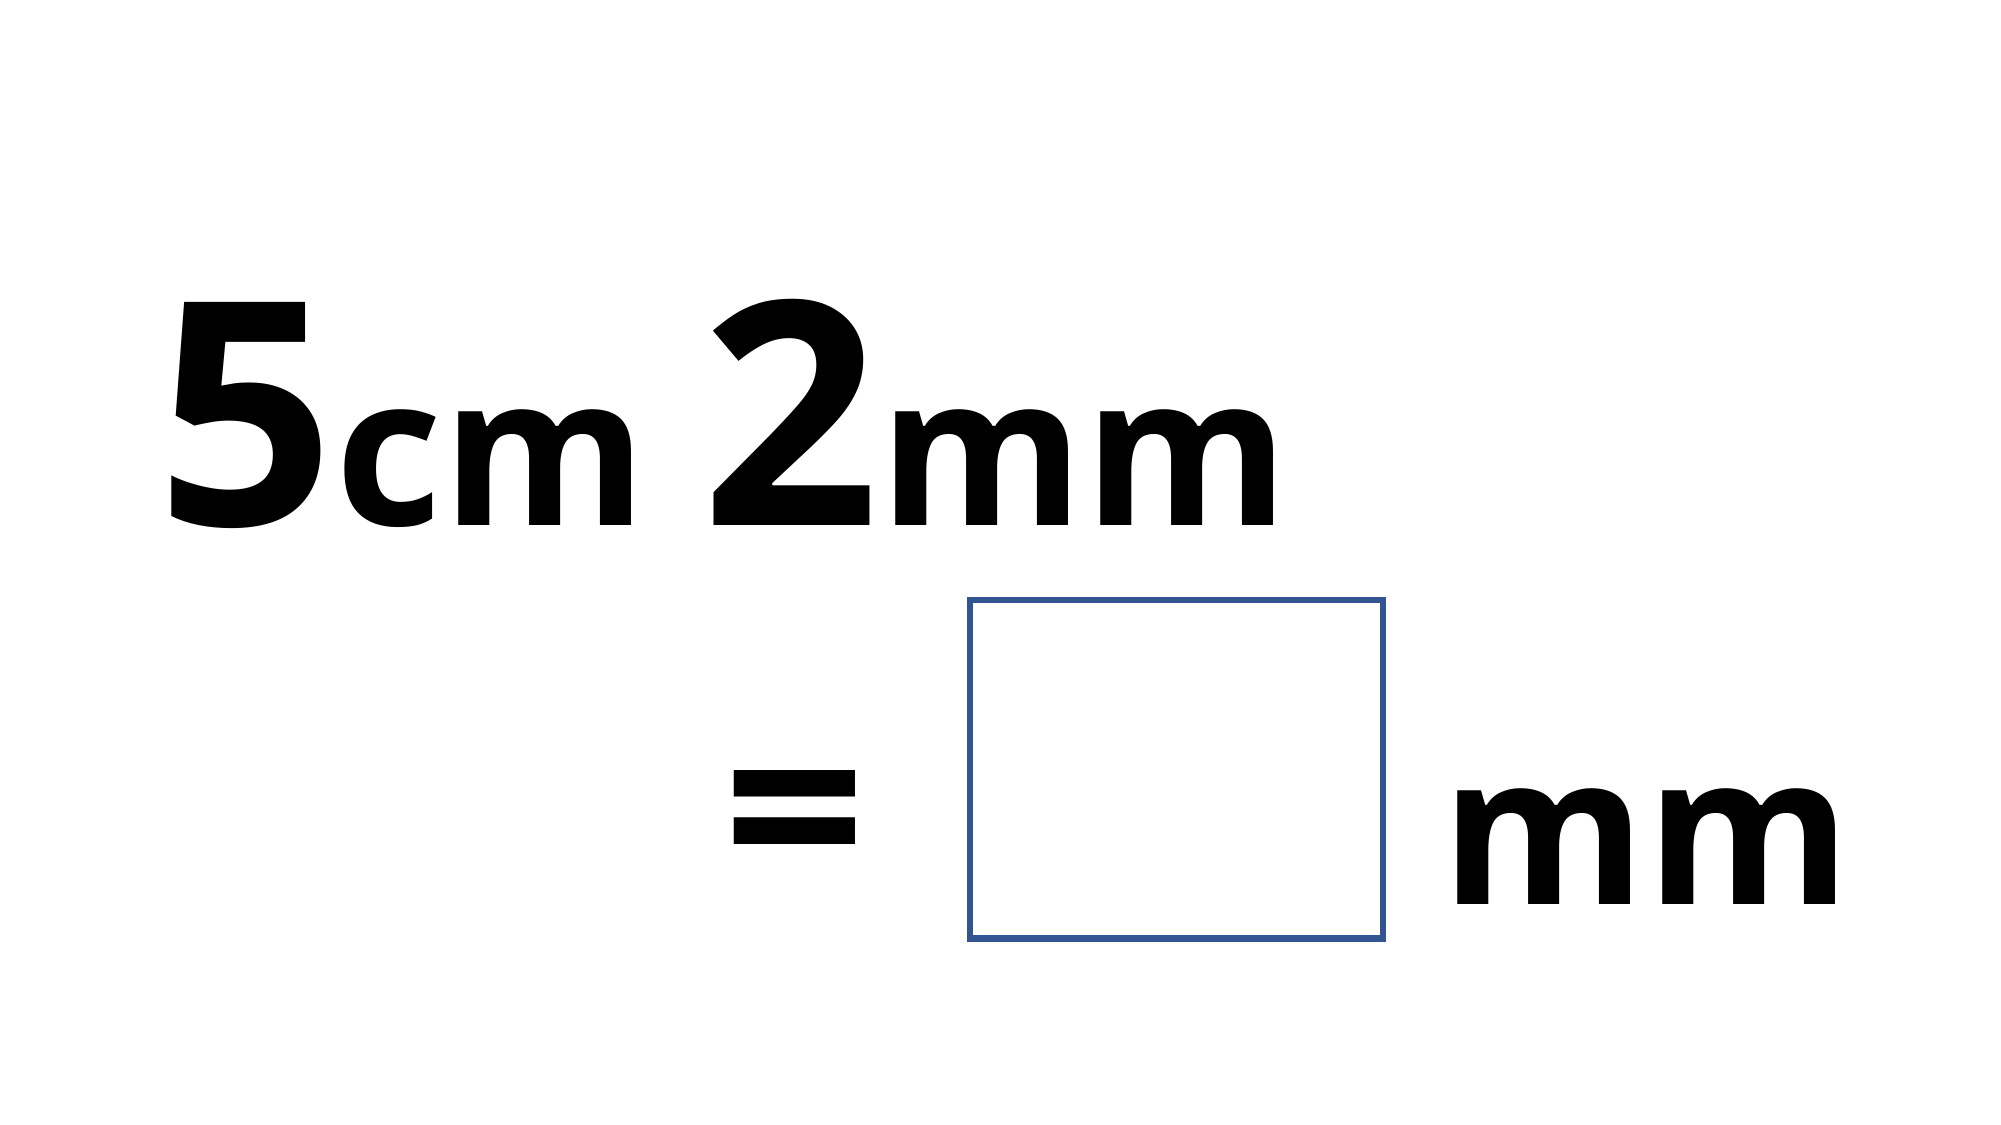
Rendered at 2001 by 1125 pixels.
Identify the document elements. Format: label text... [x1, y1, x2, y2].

text_box [969, 599, 1384, 940]
text_box mm [1426, 688, 1894, 954]
text_box = [708, 638, 970, 953]
text_box 5cm 2mm [141, 205, 1493, 596]
text_box 52 [960, 600, 1427, 990]
